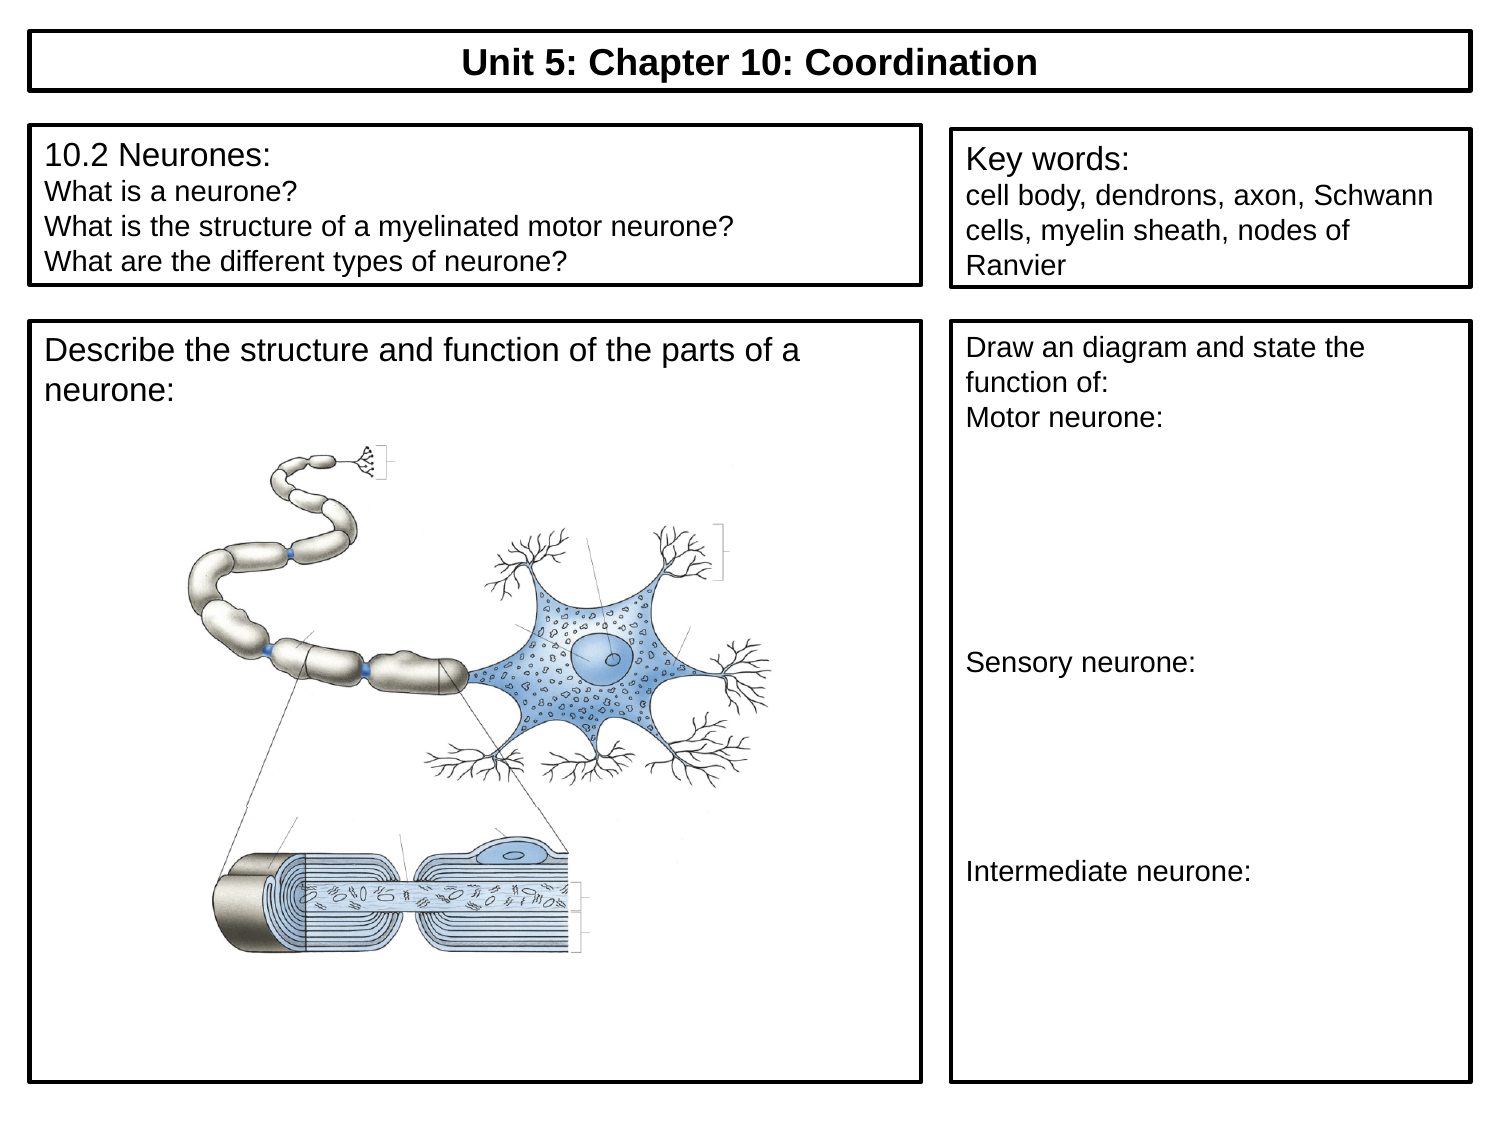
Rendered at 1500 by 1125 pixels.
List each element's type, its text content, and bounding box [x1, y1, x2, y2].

text_box Key words: cell body, dendrons, axon, Schwann cells, myelin sheath, nodes of Ranvier [949, 127, 1473, 289]
text_box 10.2 Neurones: What is a neurone? What is the structure of a myelinated motor neurone? What are the different types of neurone? [27, 123, 923, 287]
text_box Unit 5: Chapter 10: Coordination [27, 29, 1473, 93]
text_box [159, 396, 810, 988]
text_box Draw an diagram and state the function of: Motor neurone: Sensory neurone: Intermediate neurone: [949, 319, 1473, 1084]
text_box Describe the structure and function of the parts of a neurone: [27, 319, 923, 1084]
